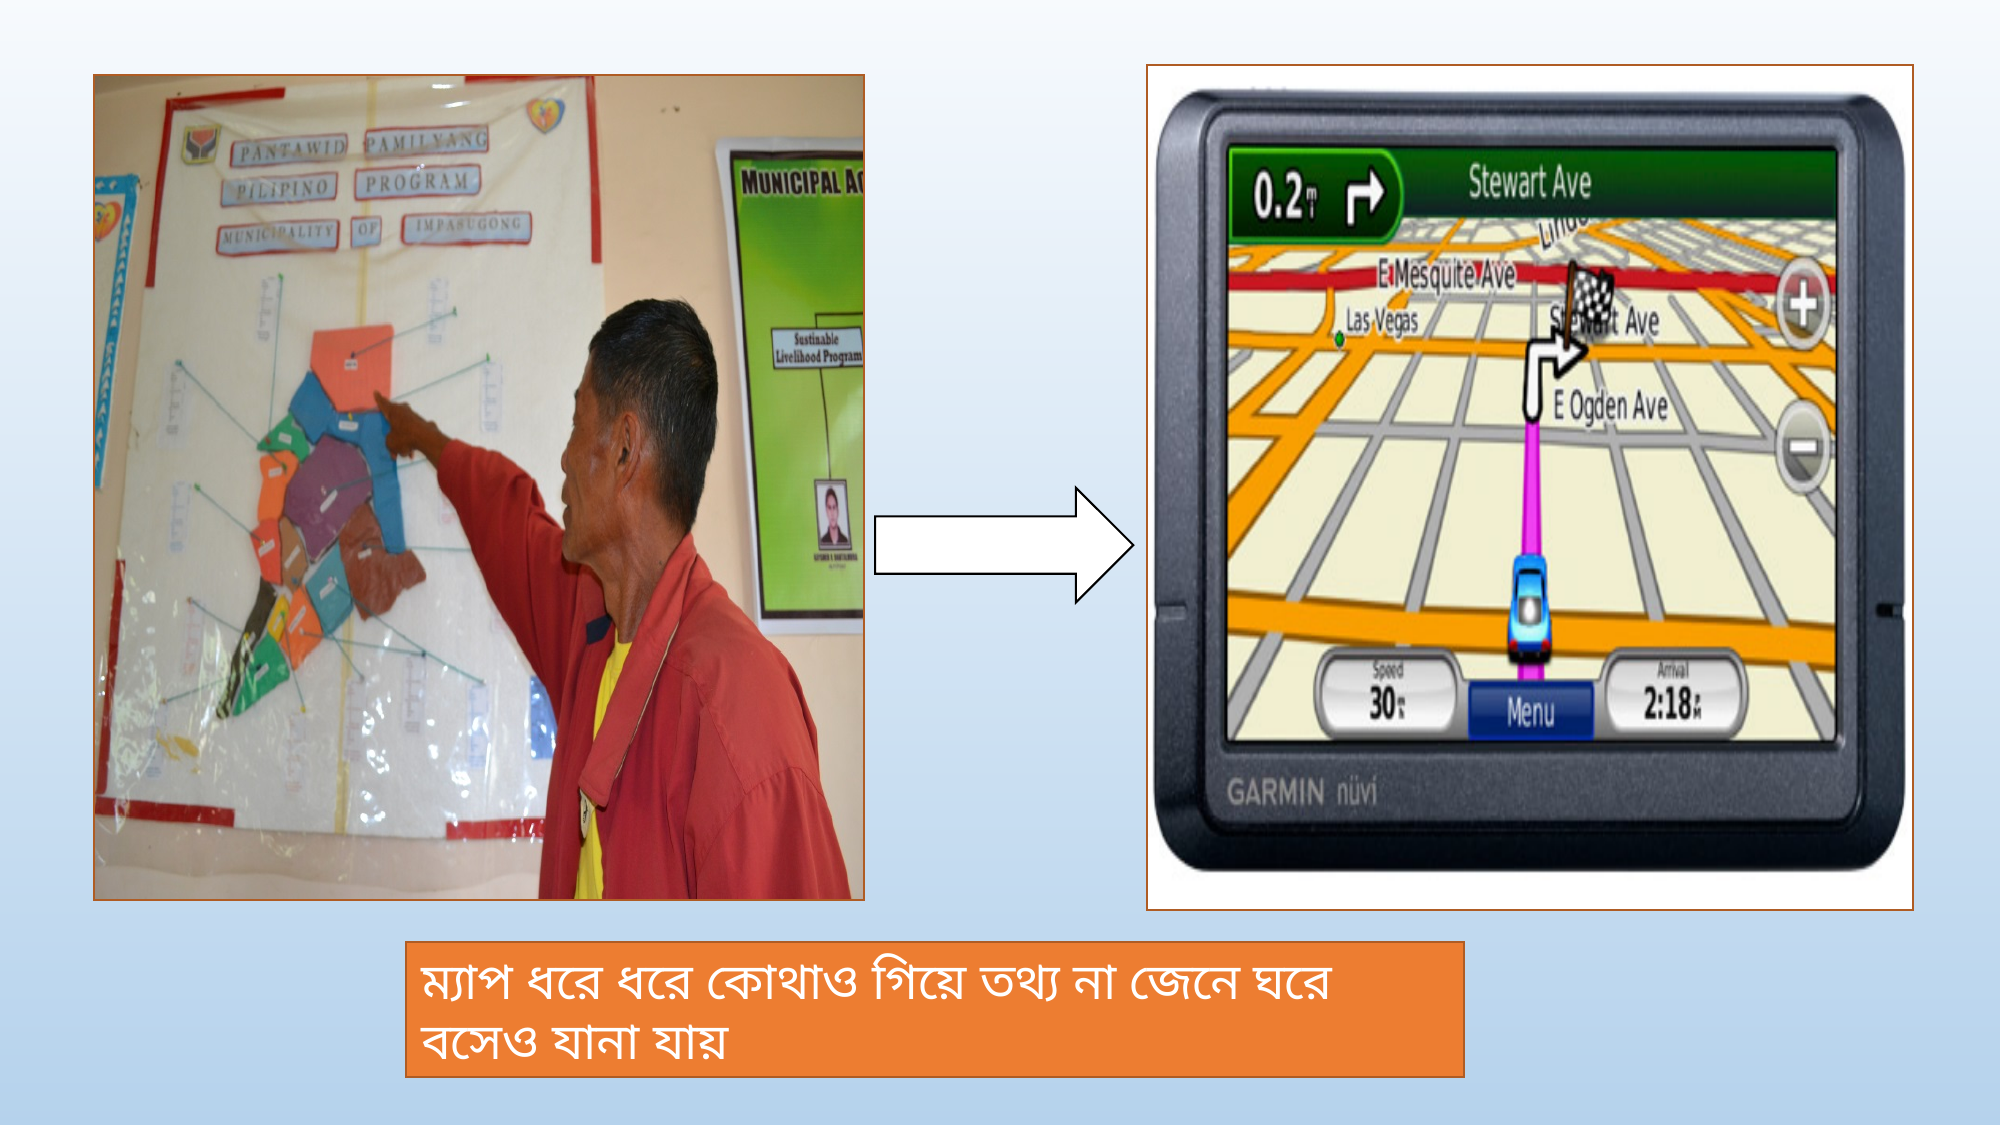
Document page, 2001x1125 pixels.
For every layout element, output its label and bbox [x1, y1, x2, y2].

text_box [95, 66, 1912, 1019]
